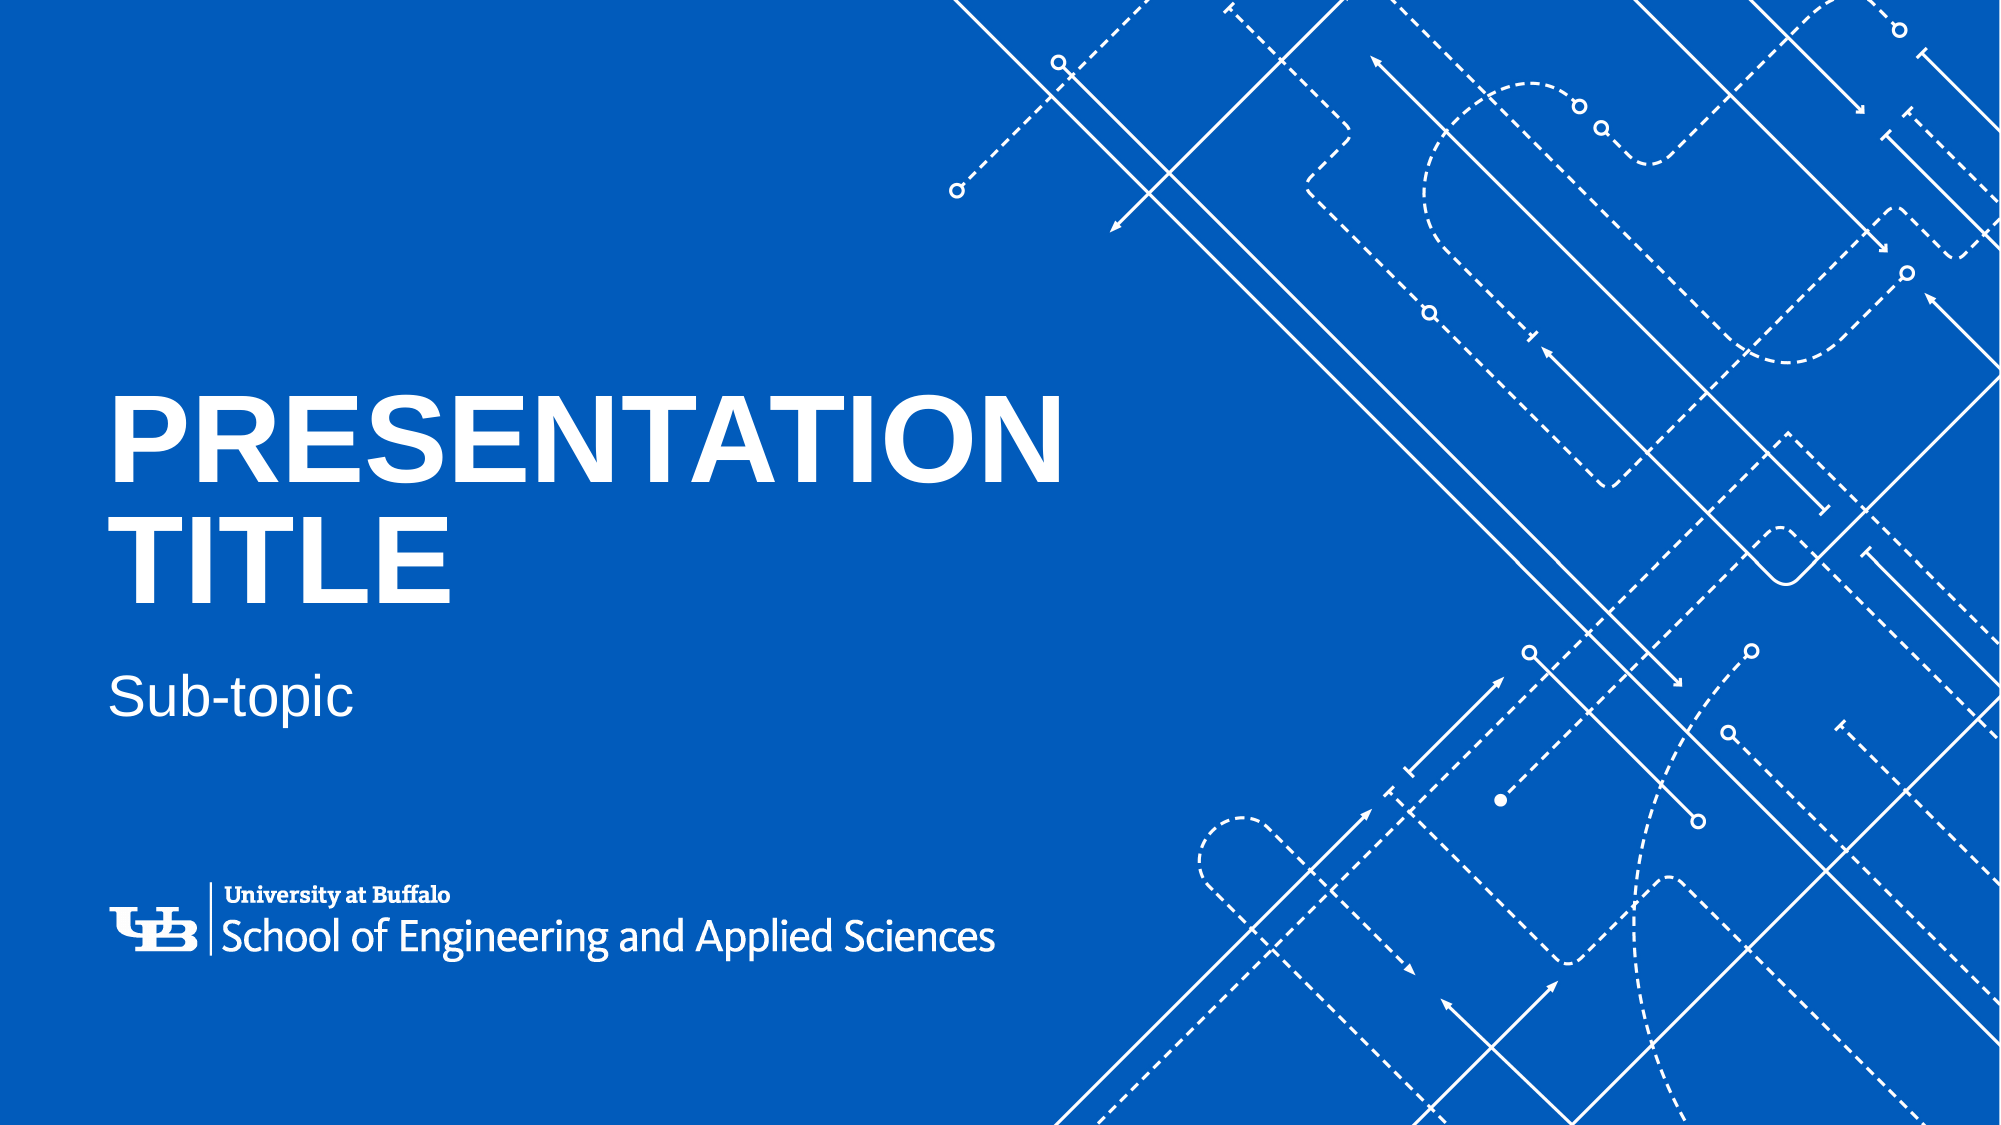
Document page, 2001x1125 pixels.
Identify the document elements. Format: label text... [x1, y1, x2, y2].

title Presentation title [108, 244, 1197, 636]
picture [0, 0, 2000, 1125]
list Sub-topic [108, 651, 1197, 922]
